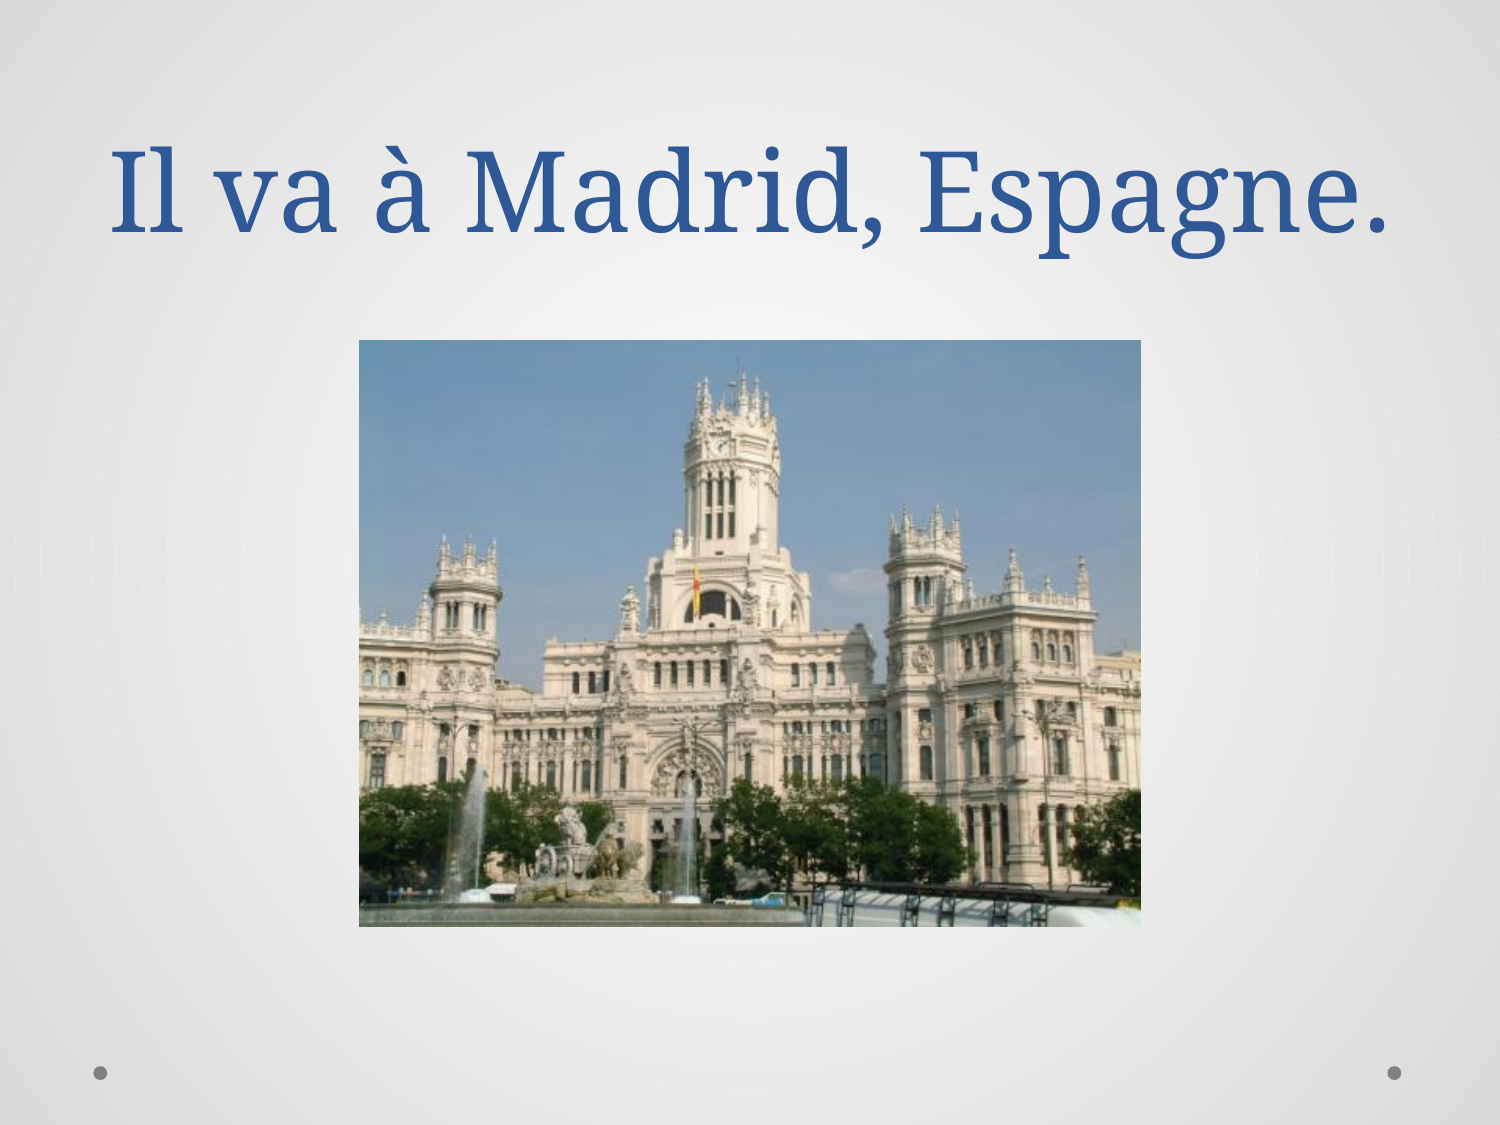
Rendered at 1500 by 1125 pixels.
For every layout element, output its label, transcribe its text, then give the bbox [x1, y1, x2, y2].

title Il va à Madrid, Espagne. [75, 0, 1425, 263]
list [359, 340, 1141, 927]
